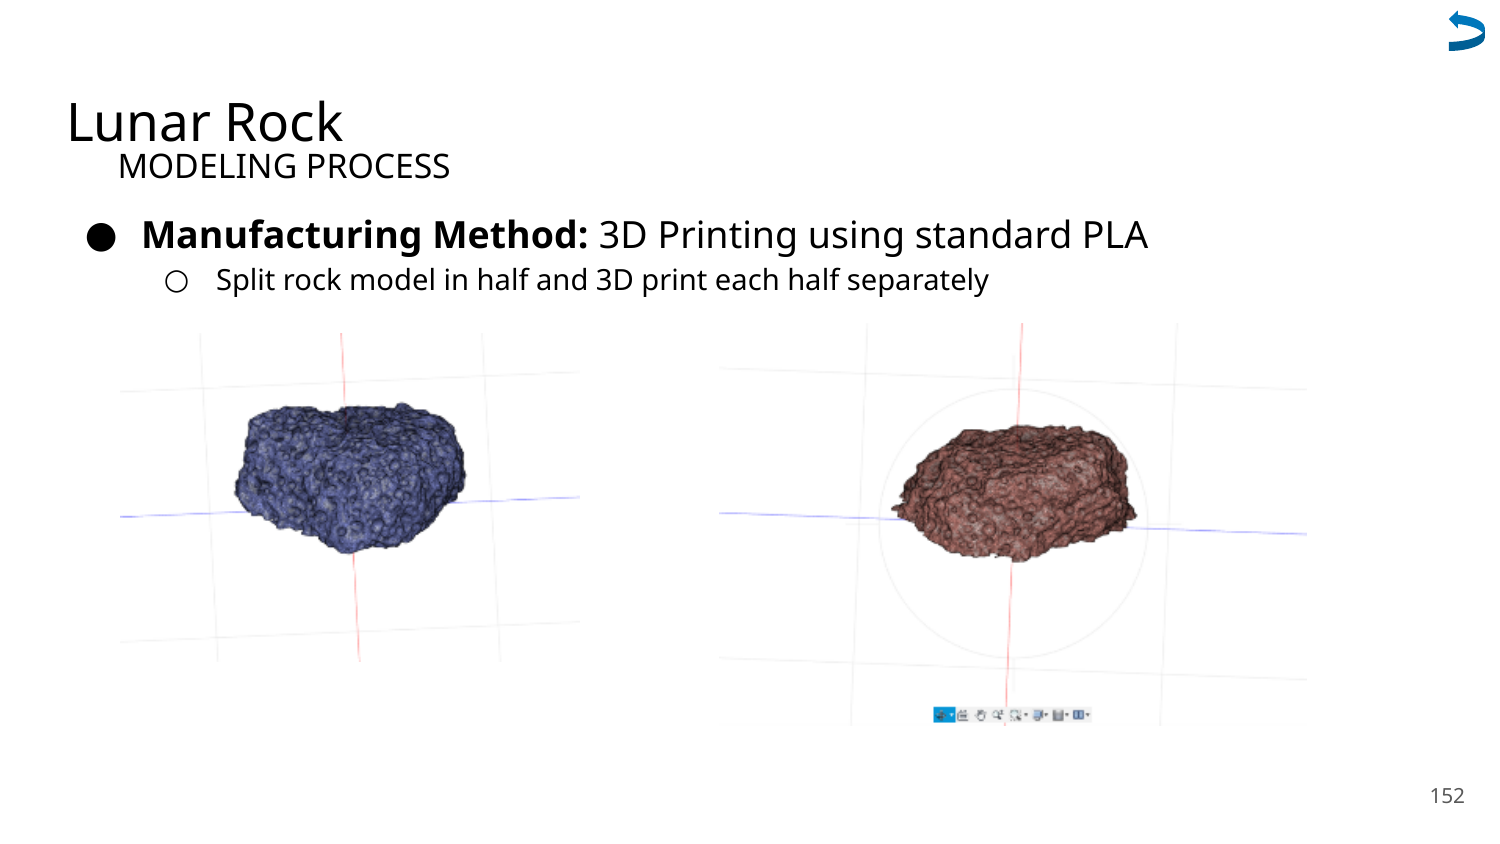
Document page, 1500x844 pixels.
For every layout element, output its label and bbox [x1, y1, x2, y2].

title [51, 72, 1449, 201]
text_box [1448, 10, 1485, 51]
list [51, 189, 1449, 750]
slide_number [1389, 764, 1480, 830]
picture [719, 323, 1307, 726]
picture [119, 333, 580, 662]
